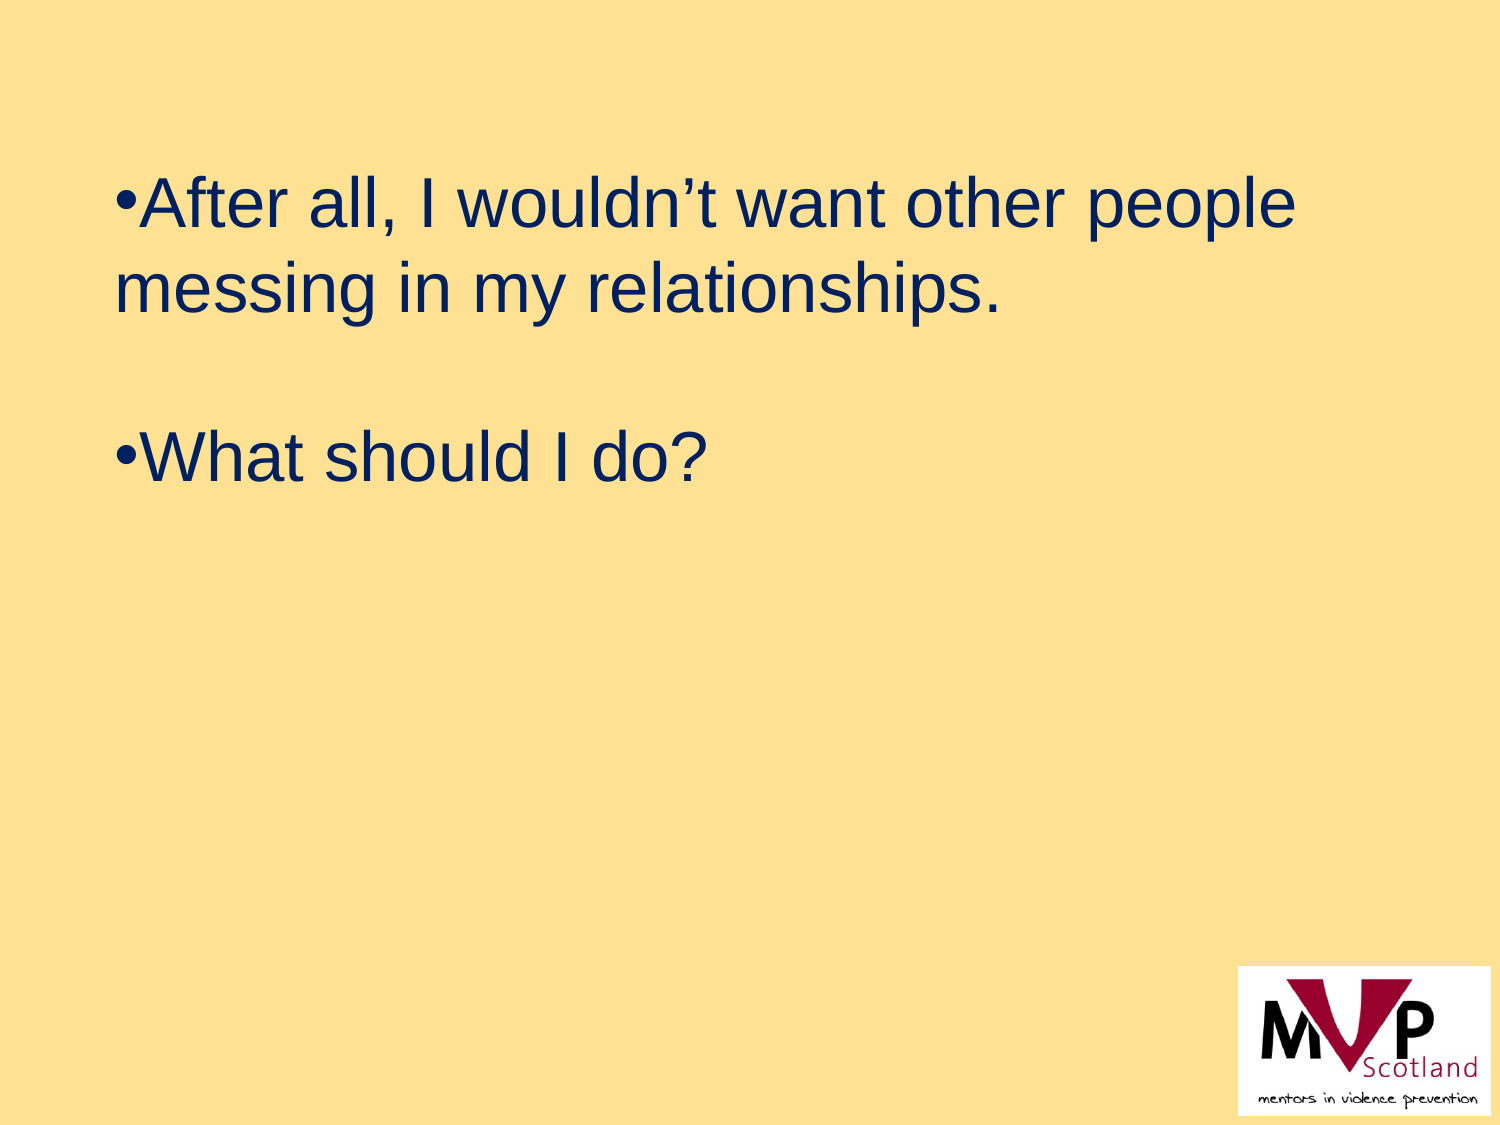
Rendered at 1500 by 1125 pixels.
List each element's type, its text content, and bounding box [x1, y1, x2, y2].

text_box After all, I wouldn’t want other people messing in my relationships. What should I do? [100, 148, 1436, 504]
picture [1238, 966, 1491, 1116]
